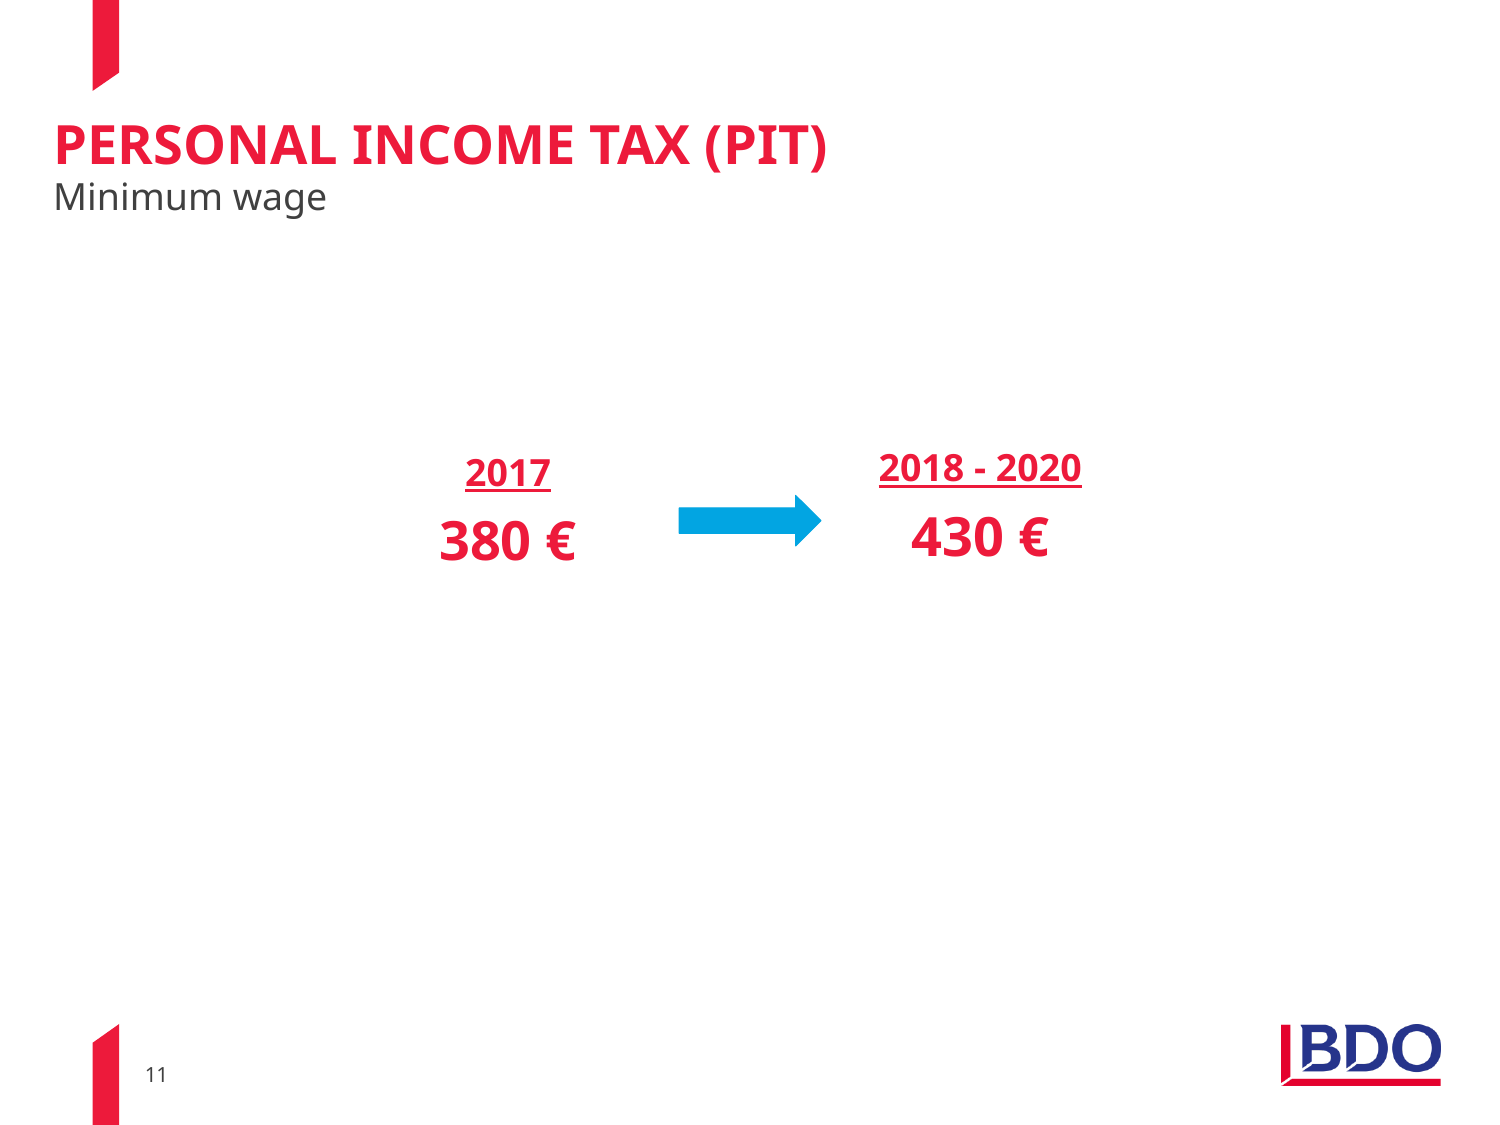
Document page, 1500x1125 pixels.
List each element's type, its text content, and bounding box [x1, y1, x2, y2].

picture [1281, 1024, 1441, 1086]
title PERSONAL INCOME TAX (PIT) [53, 123, 1442, 176]
list Minimum wage [53, 181, 1442, 218]
list 2017 380 € [384, 448, 633, 593]
text_box [677, 493, 824, 548]
text_box 2018 - 2020 430 € [856, 444, 1105, 588]
